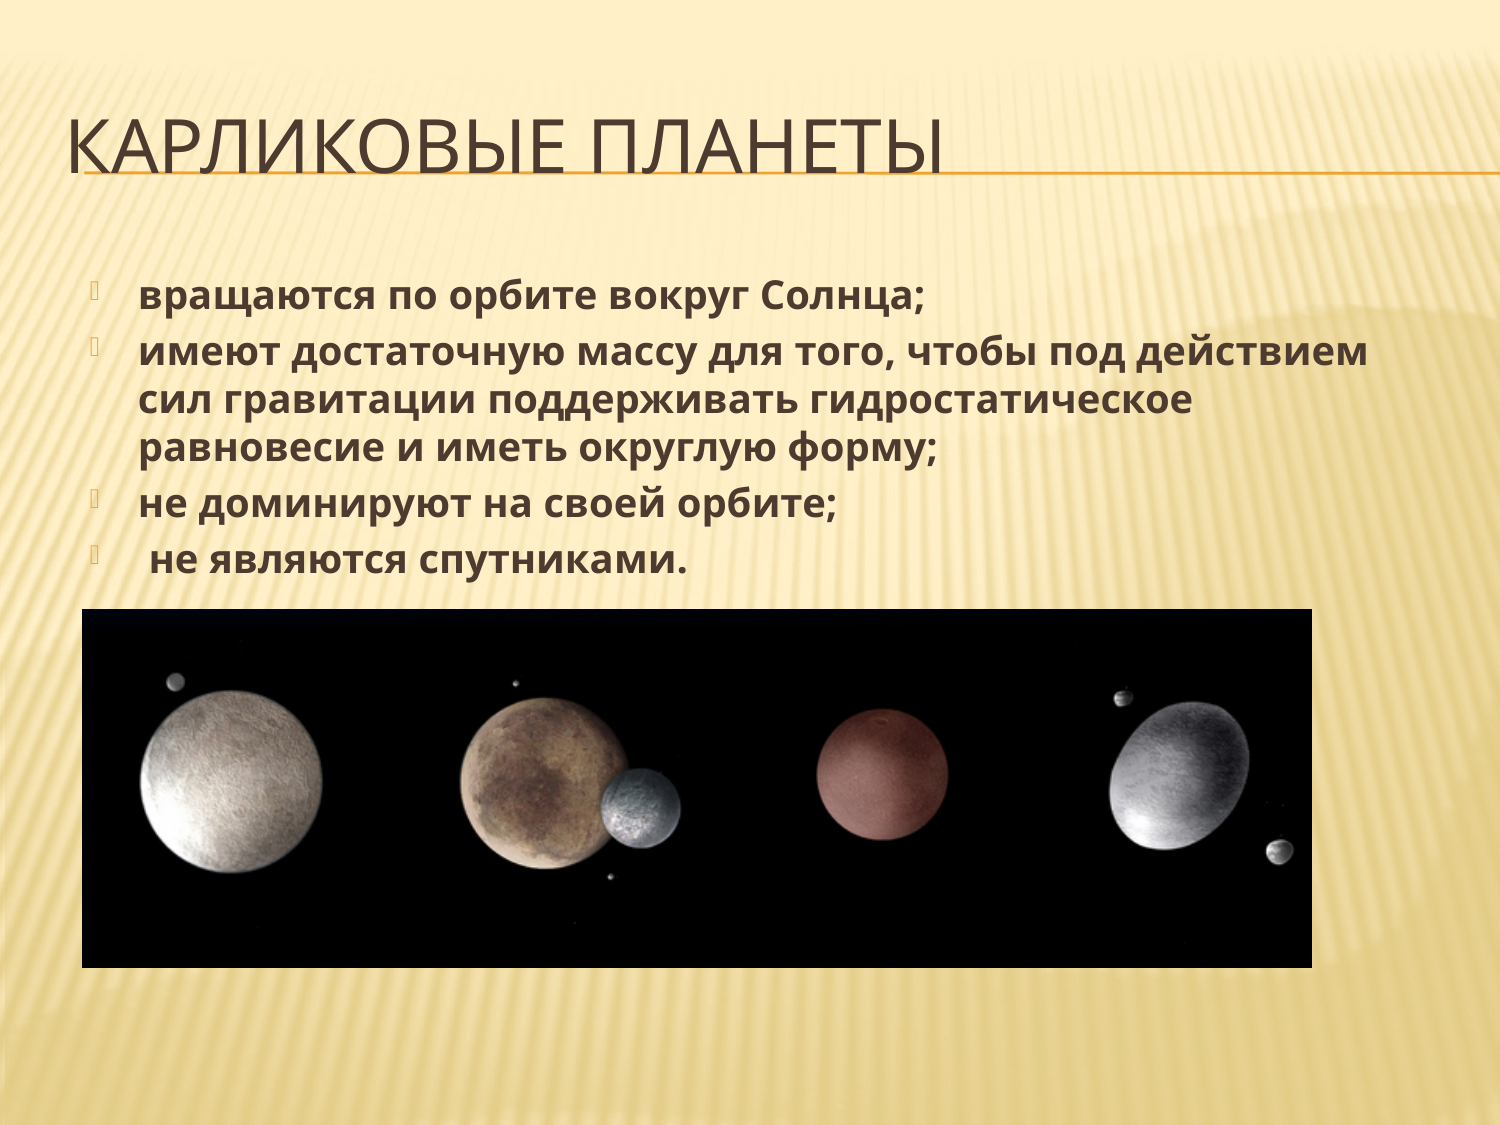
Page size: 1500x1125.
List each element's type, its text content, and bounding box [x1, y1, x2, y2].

title Карликовые планеты [50, 75, 1475, 213]
picture [81, 609, 1312, 968]
list вращаются по орбите вокруг Солнца; имеют достаточную массу для того, чтобы под действием сил гравитации поддерживать гидростатическое равновесие и иметь округлую форму; не доминируют на своей орбите; не являются спутниками. [75, 262, 1430, 598]
